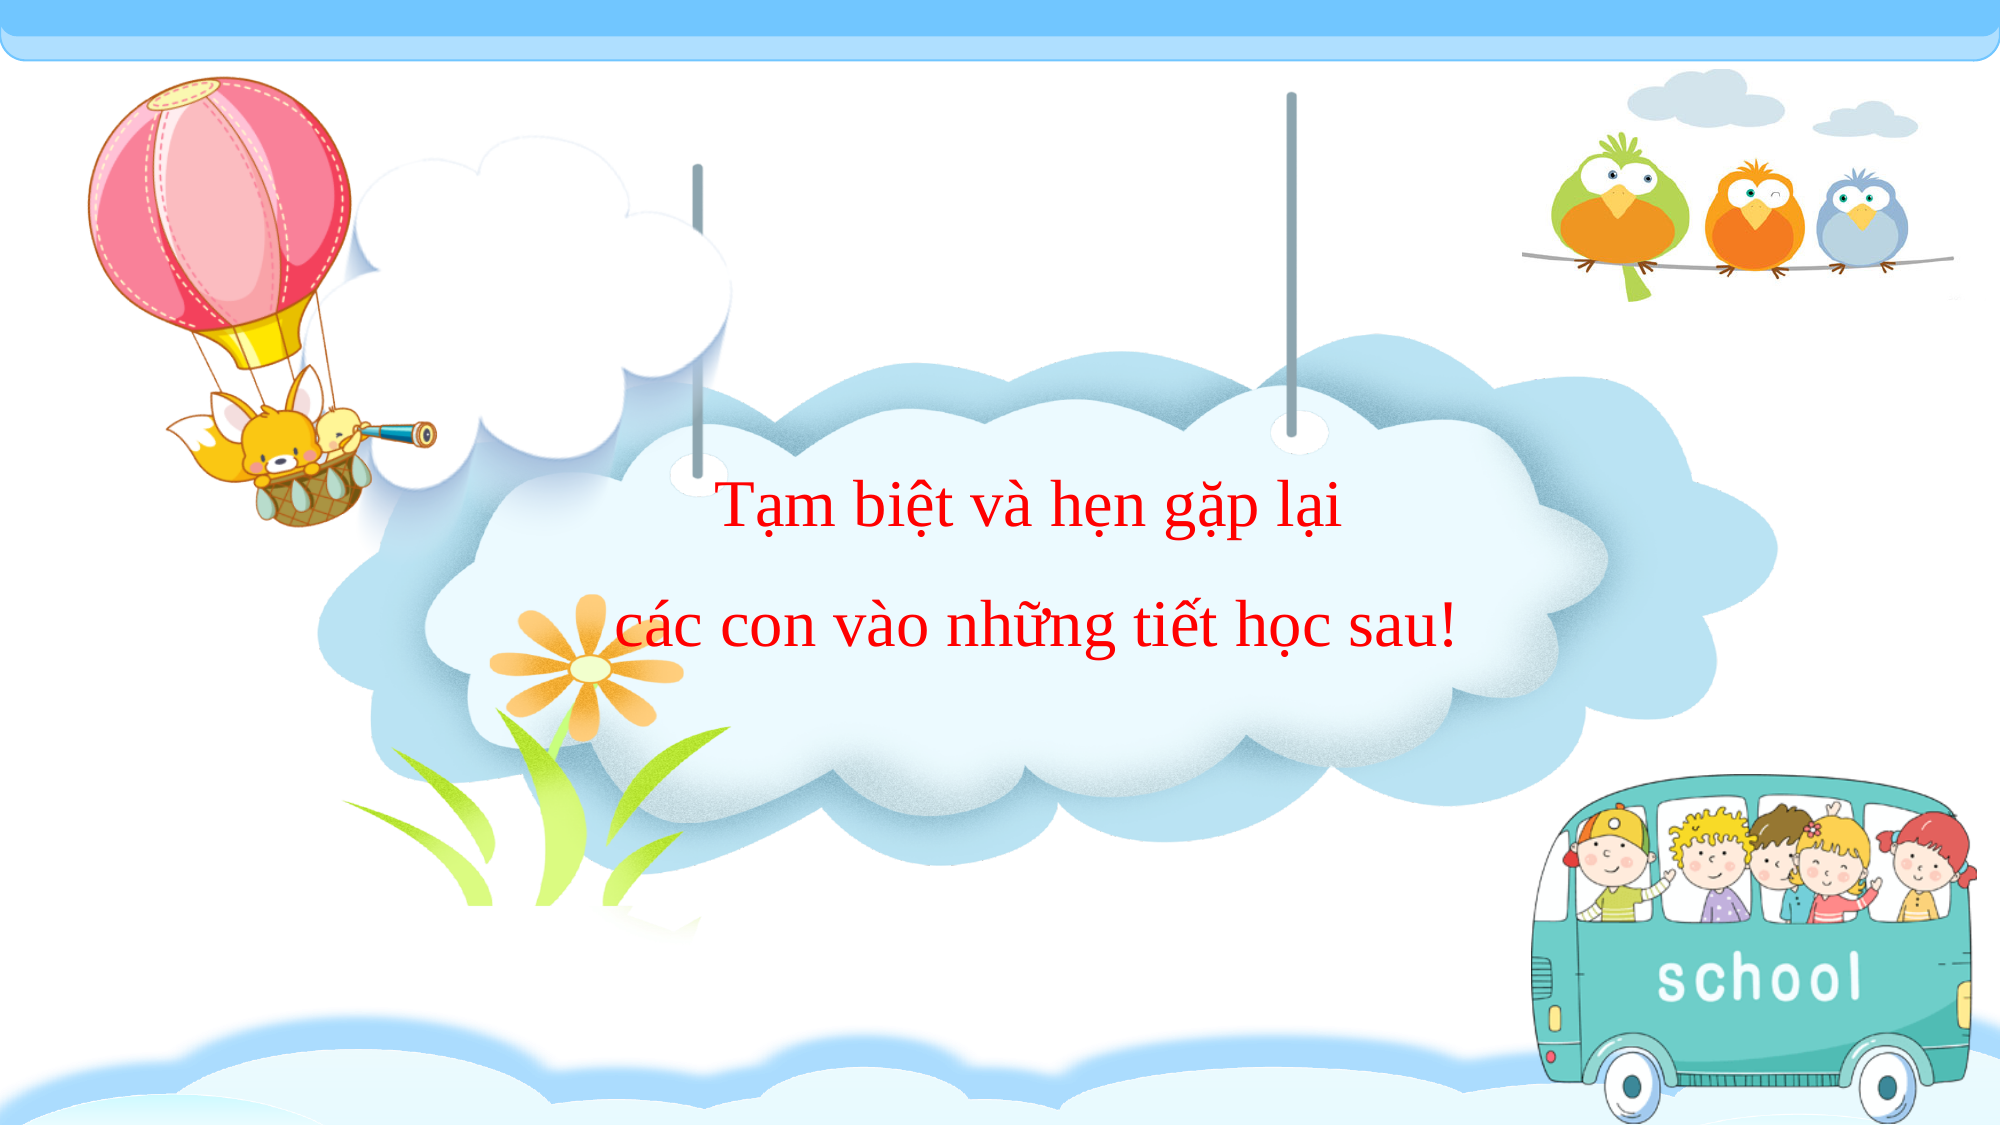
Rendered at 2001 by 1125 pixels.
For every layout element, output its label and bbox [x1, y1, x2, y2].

picture [0, 30, 2000, 1125]
text_box [0, 0, 2000, 61]
